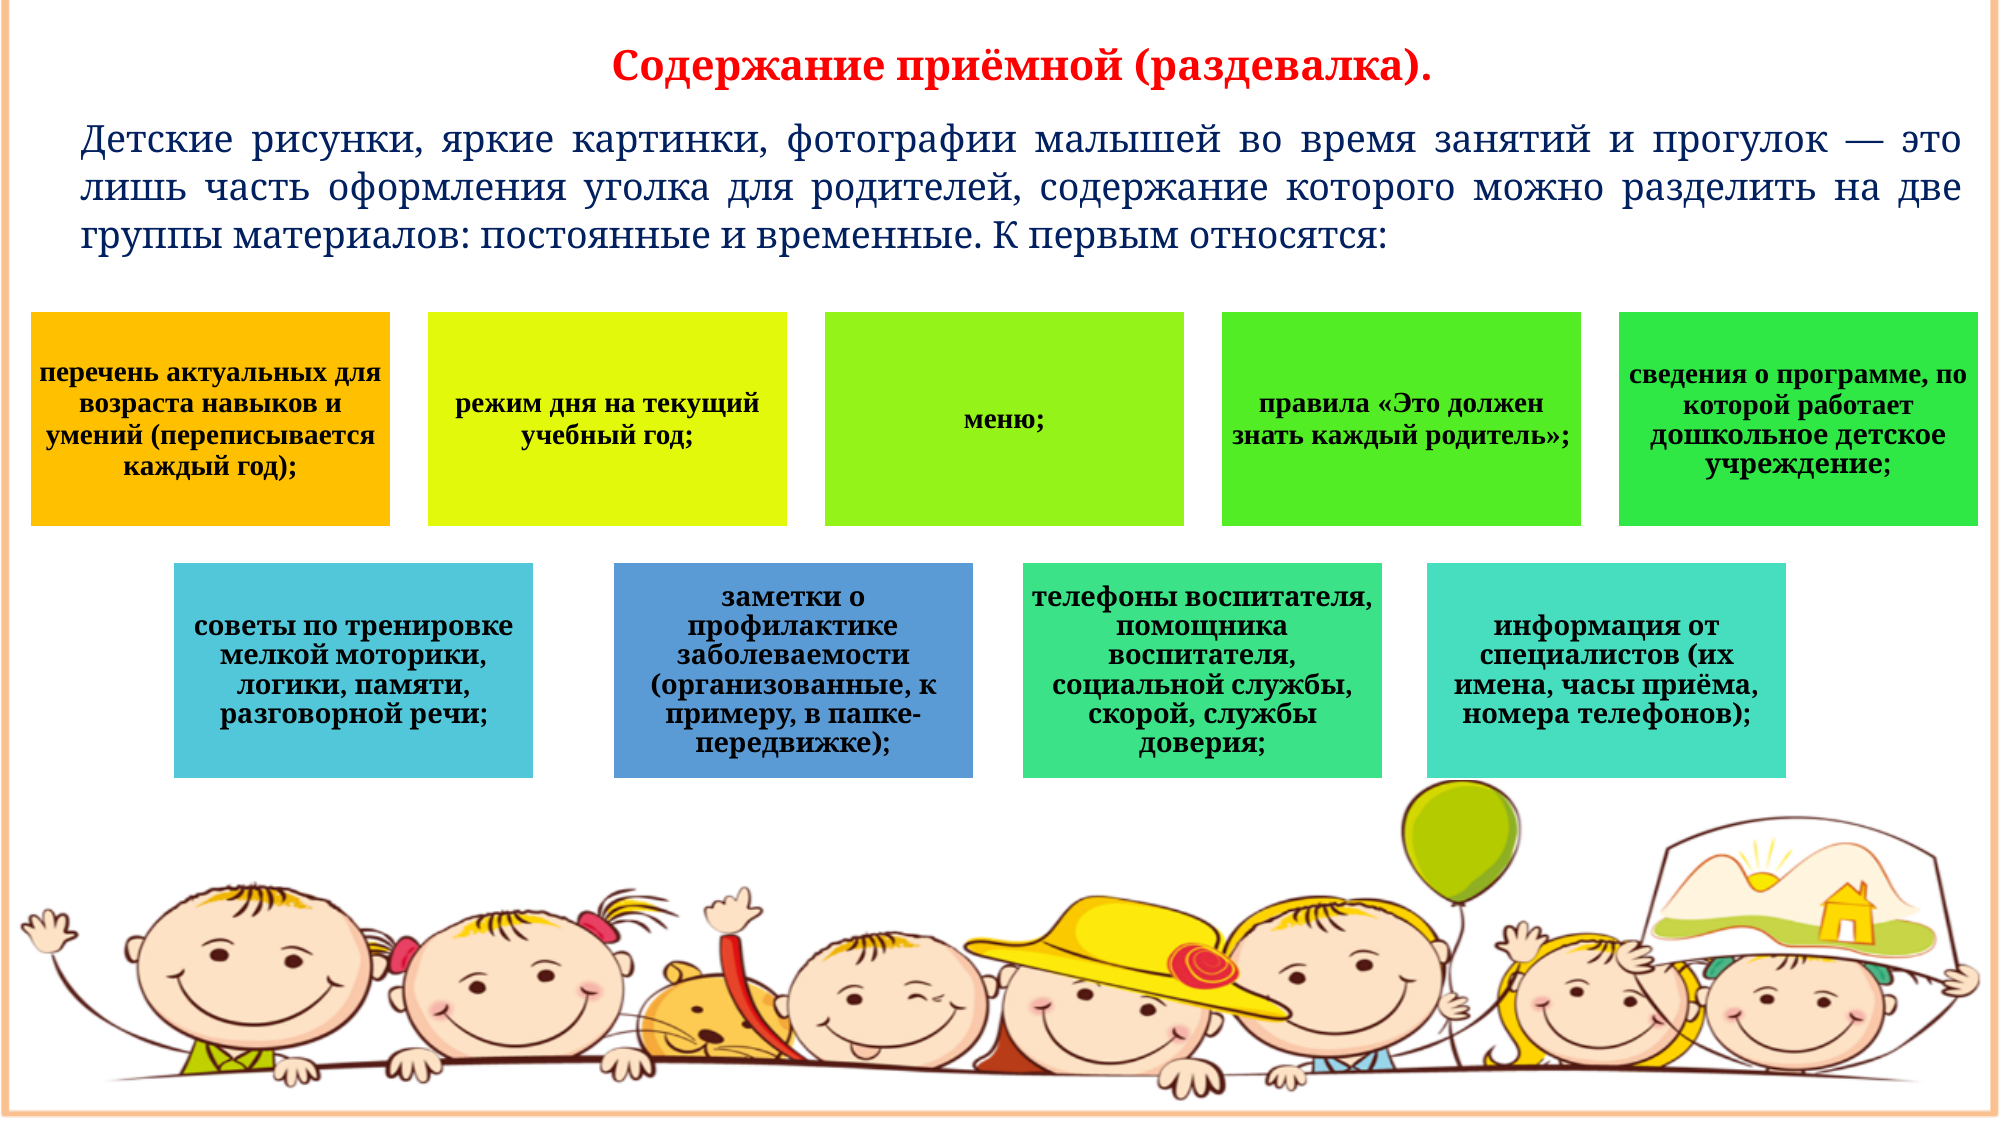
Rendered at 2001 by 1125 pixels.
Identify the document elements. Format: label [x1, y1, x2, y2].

text_box [29, 243, 1980, 848]
picture [0, 0, 2000, 1118]
